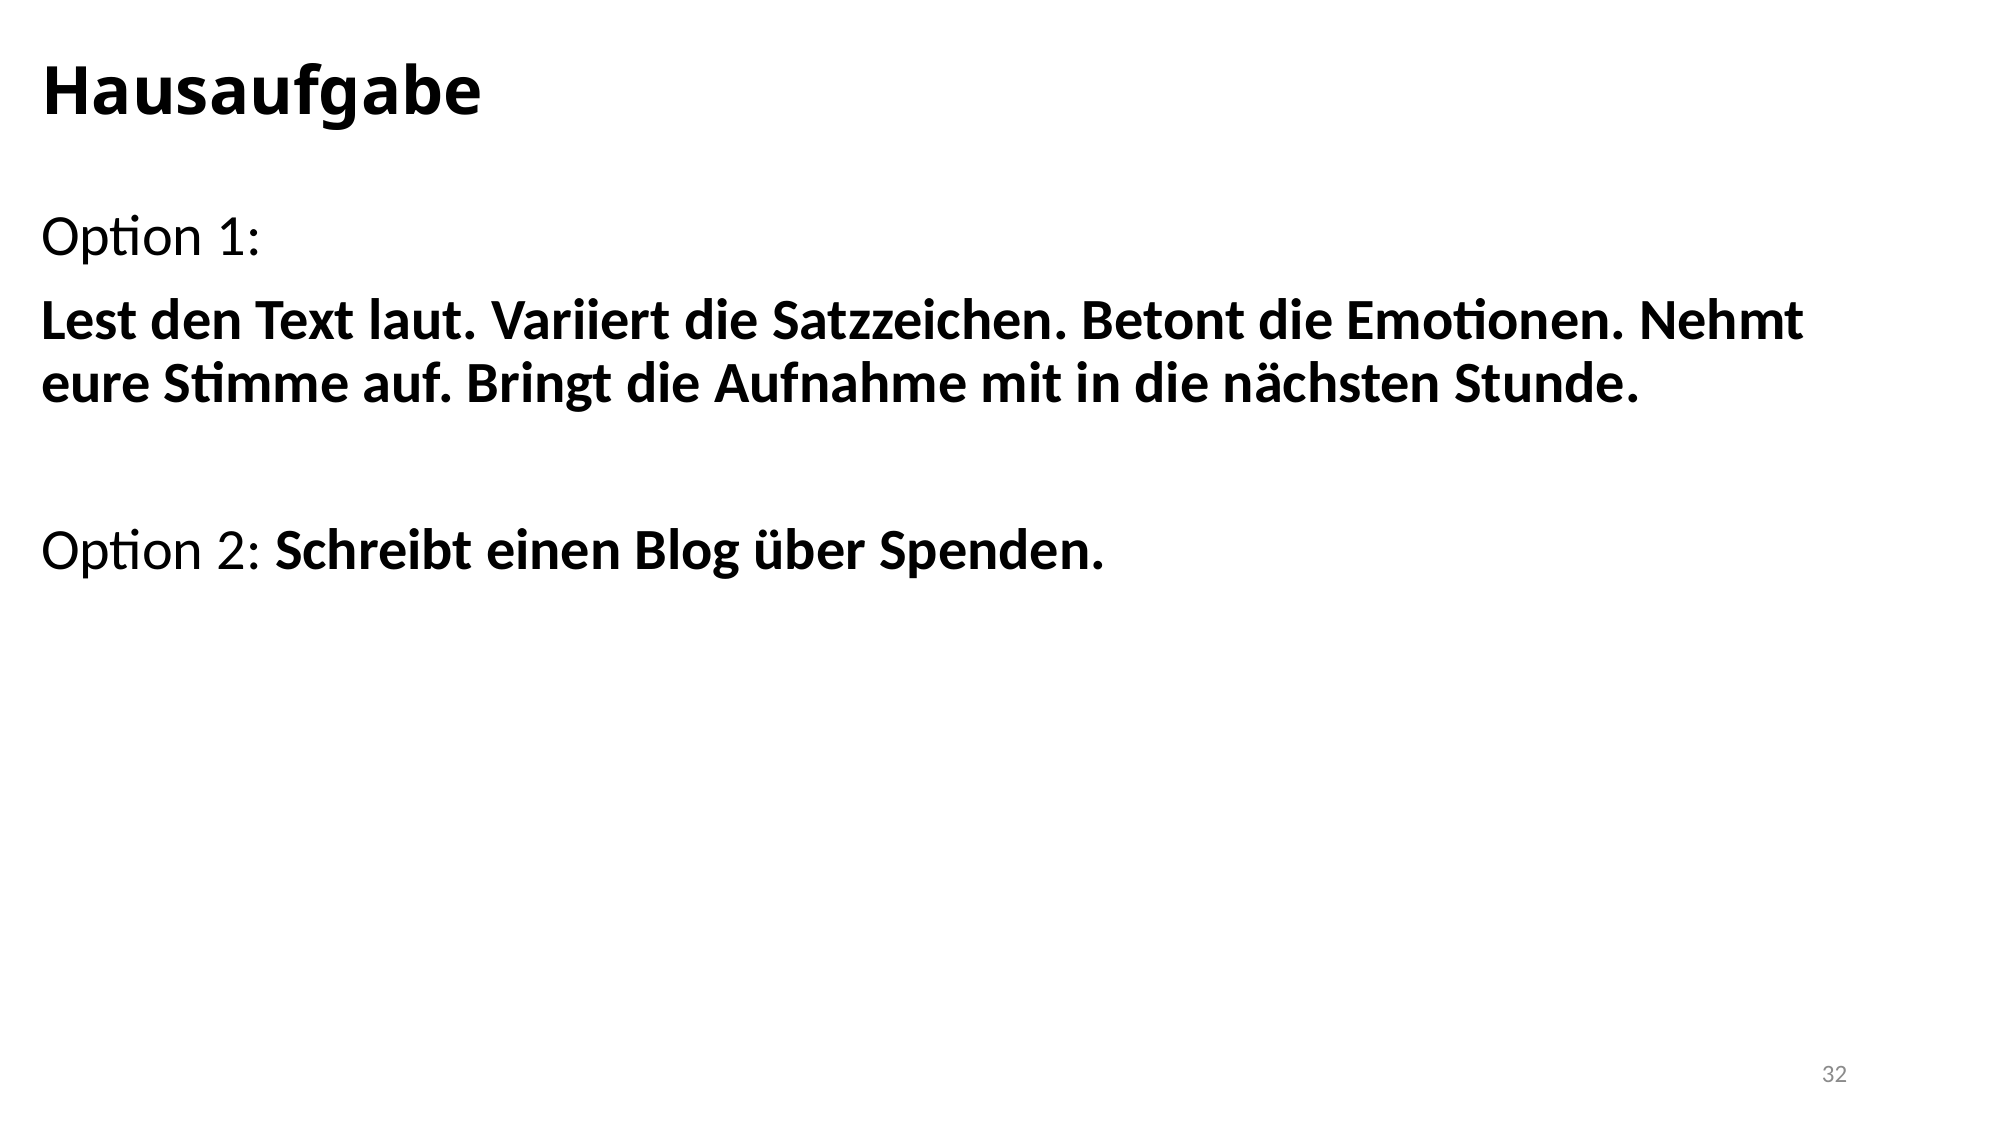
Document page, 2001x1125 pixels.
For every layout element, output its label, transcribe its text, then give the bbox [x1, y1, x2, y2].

list Option 1: Lest den Text laut. Variiert die Satzzeichen. Betont die Emotionen. Nehmt eure Stimme auf. Bringt die Aufnahme mit in die nächsten Stunde. Option 2: Schreibt einen Blog über Spenden. [26, 197, 1898, 1087]
slide_number 32 [1412, 1042, 1863, 1103]
title Hausaufgabe [26, 35, 1752, 150]
